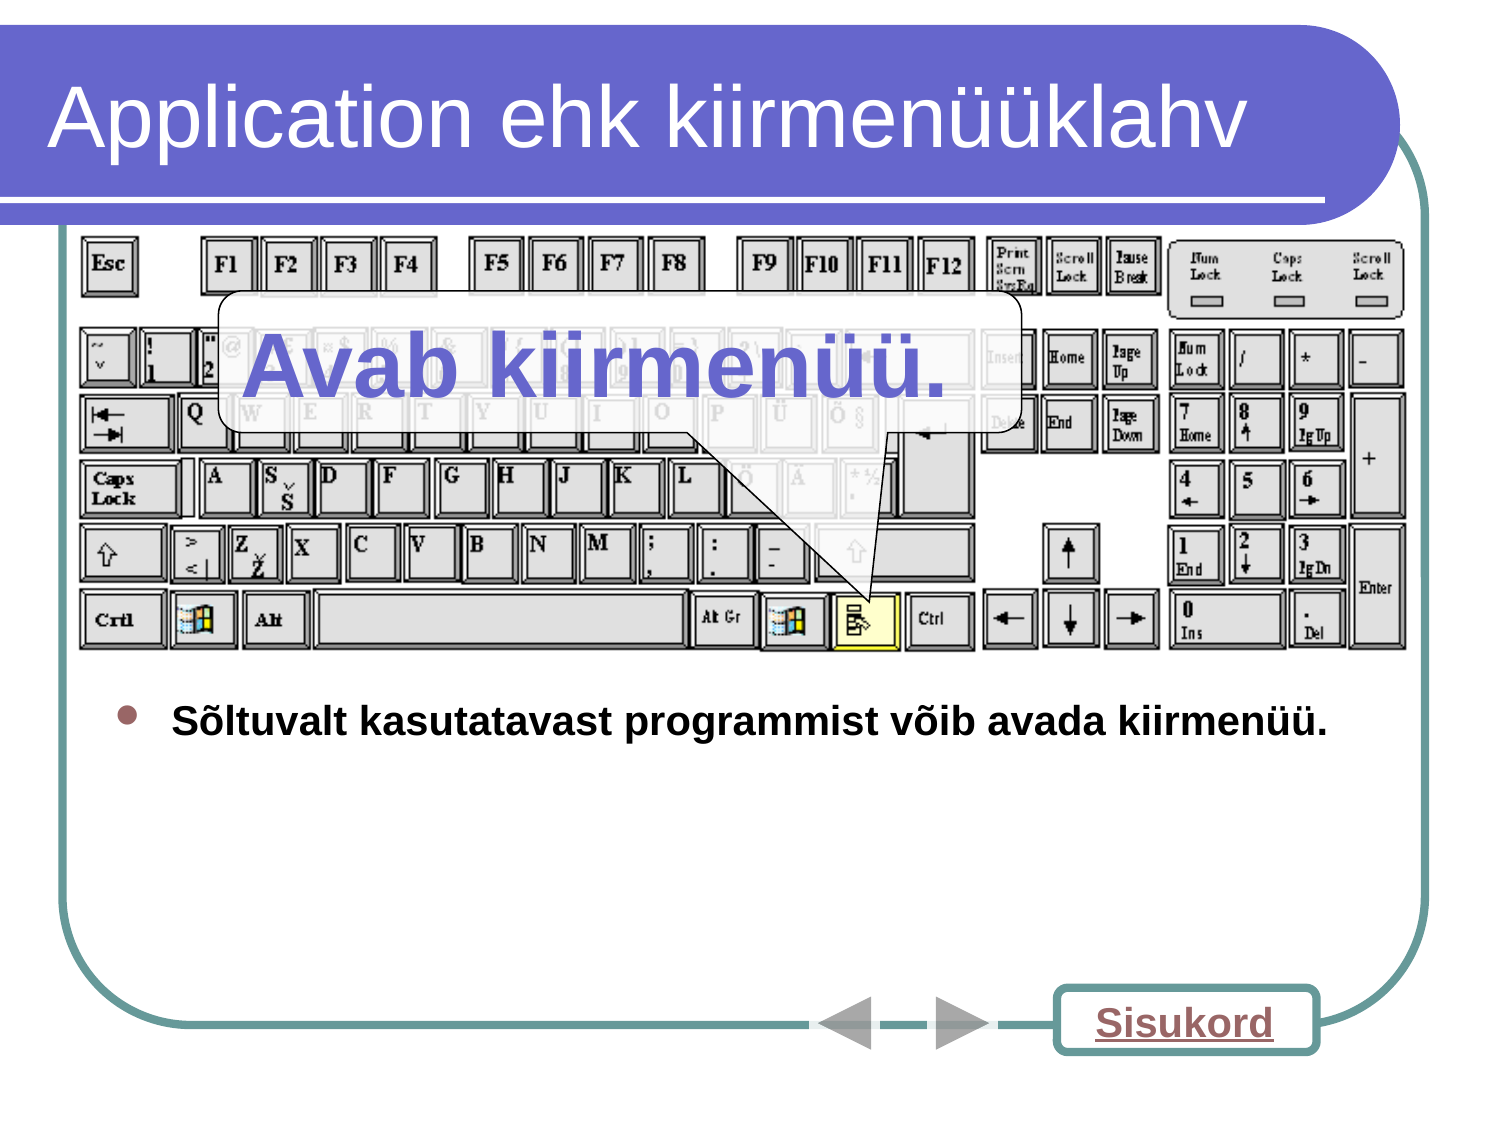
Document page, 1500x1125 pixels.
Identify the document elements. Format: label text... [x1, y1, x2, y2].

title Application ehk kiirmenüüklahv [31, 37, 1348, 188]
text_box [927, 987, 998, 1059]
list Sõltuvalt kasutatavast programmist võib avada kiirmenüü. [99, 692, 1401, 1036]
text_box [809, 987, 880, 1059]
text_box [1056, 987, 1317, 1053]
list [76, 231, 1412, 654]
